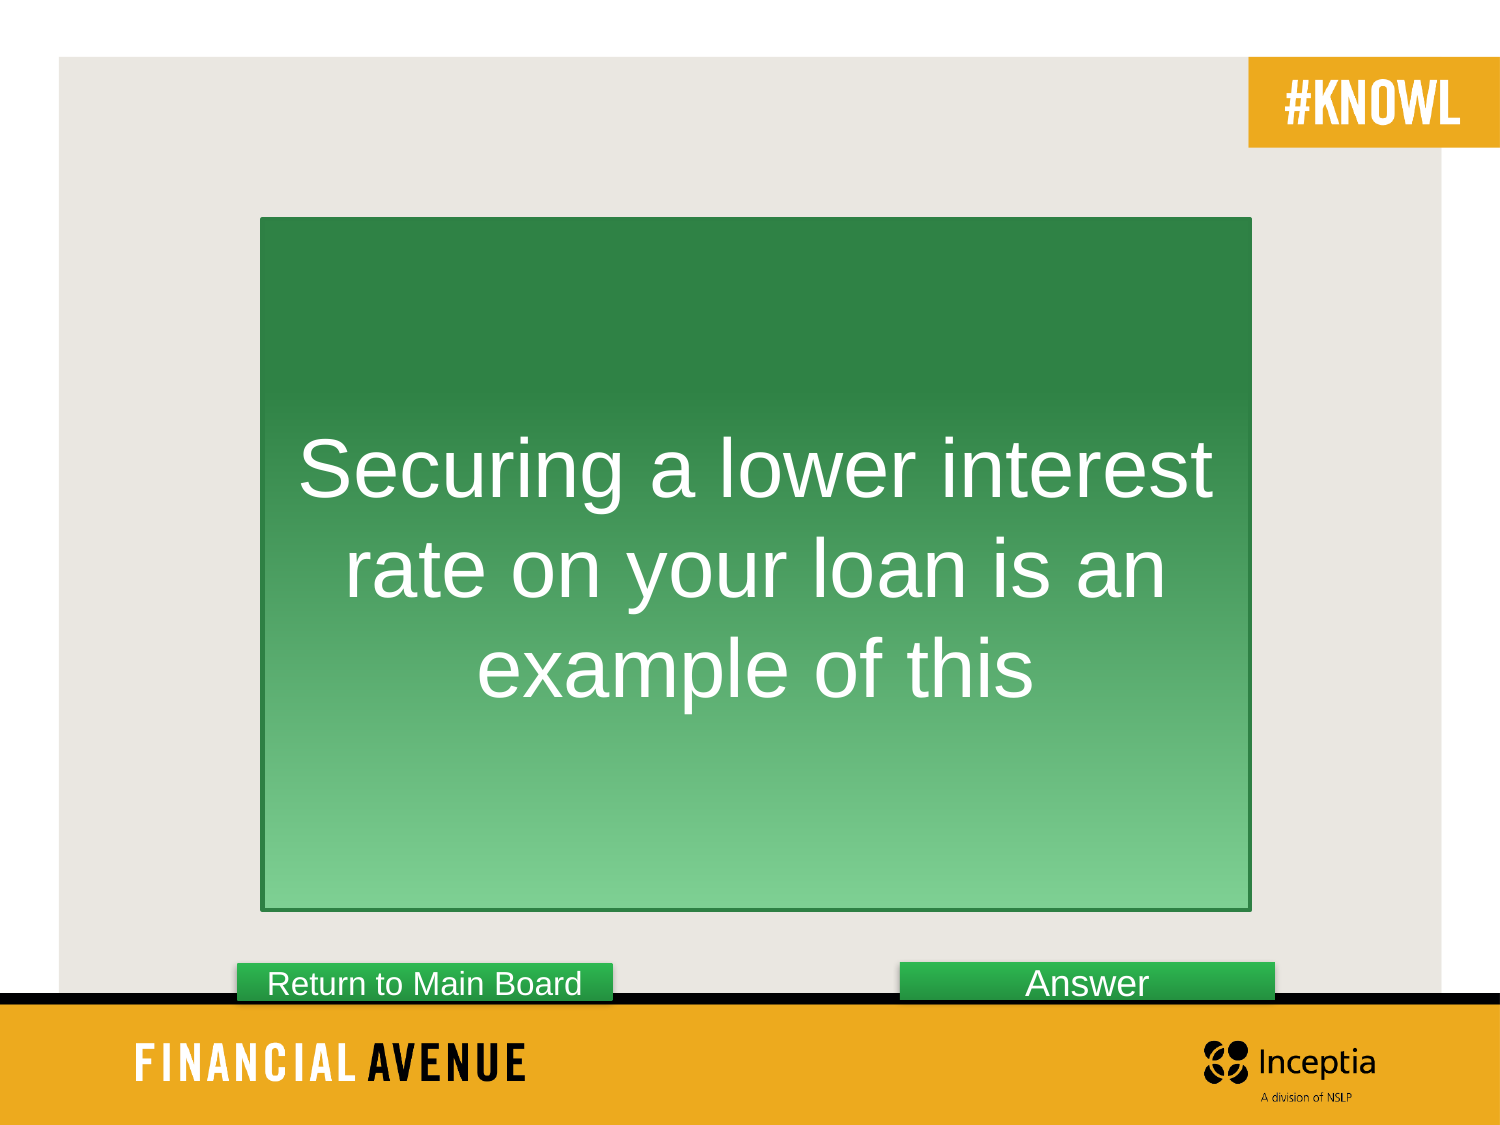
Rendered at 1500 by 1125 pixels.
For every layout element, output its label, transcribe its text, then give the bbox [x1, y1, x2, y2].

text_box Securing a lower interest rate on your loan is an example of this [260, 217, 1252, 912]
text_box Answer [899, 962, 1275, 1000]
text_box Return to Main Board [237, 963, 613, 1001]
picture [0, 0, 1500, 1125]
